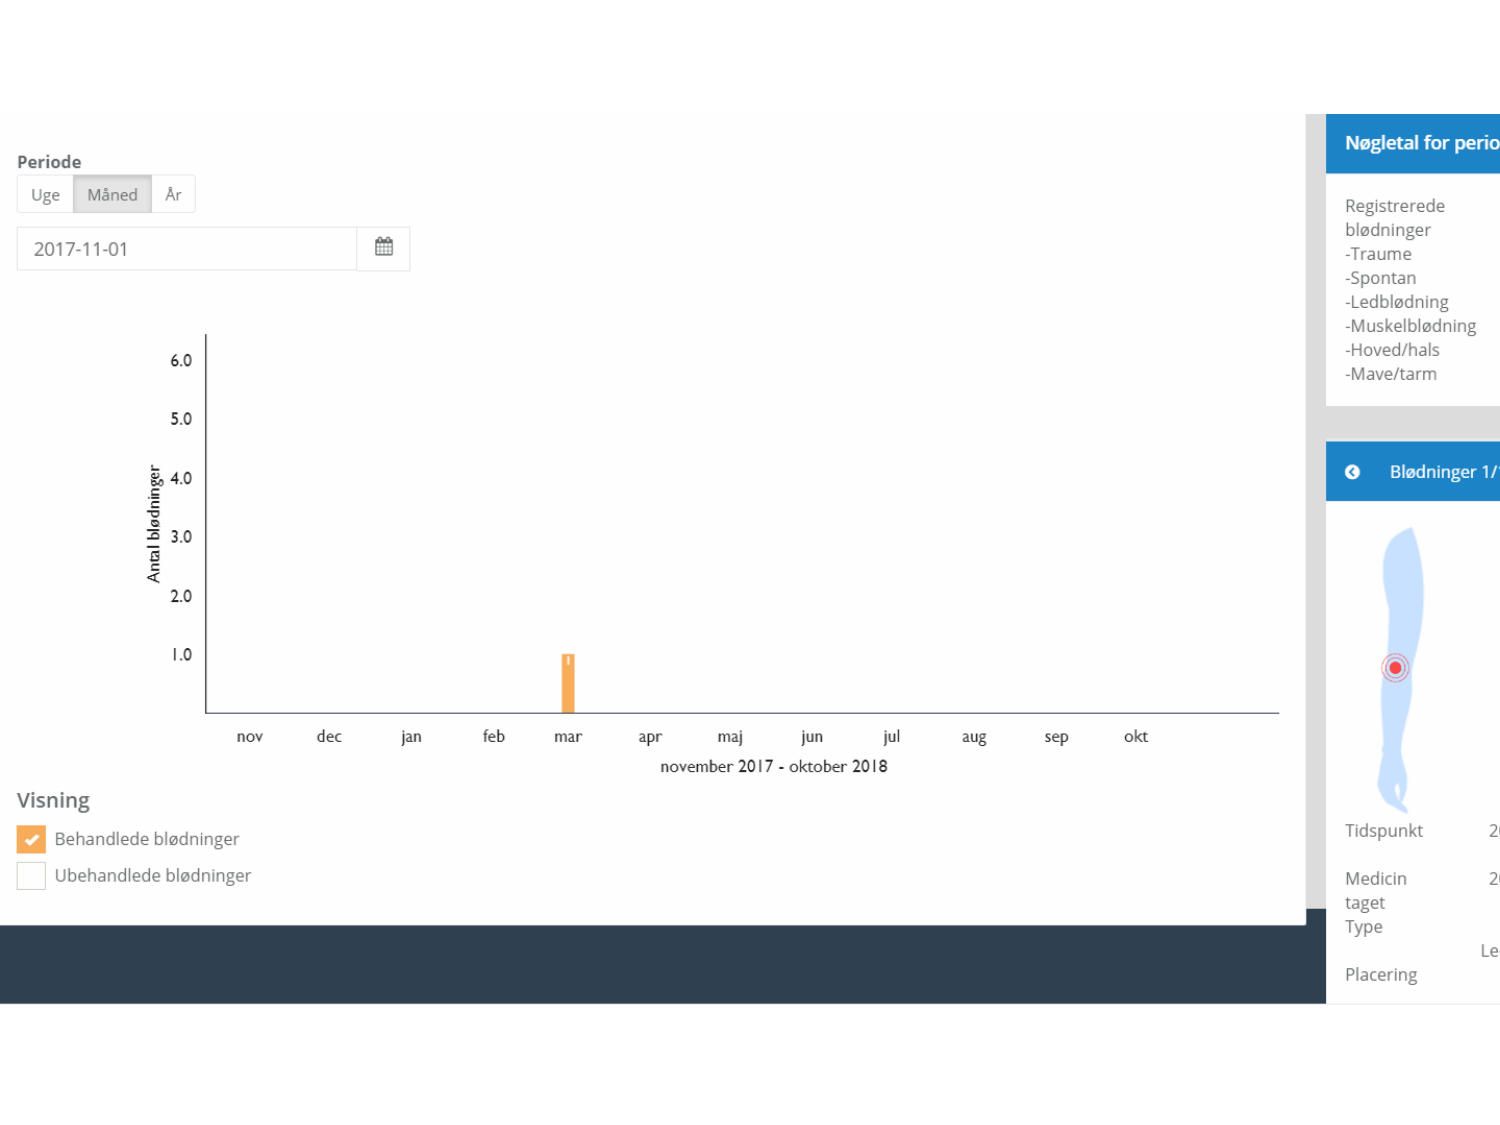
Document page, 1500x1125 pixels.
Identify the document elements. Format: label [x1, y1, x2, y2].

picture [0, 114, 1500, 1011]
